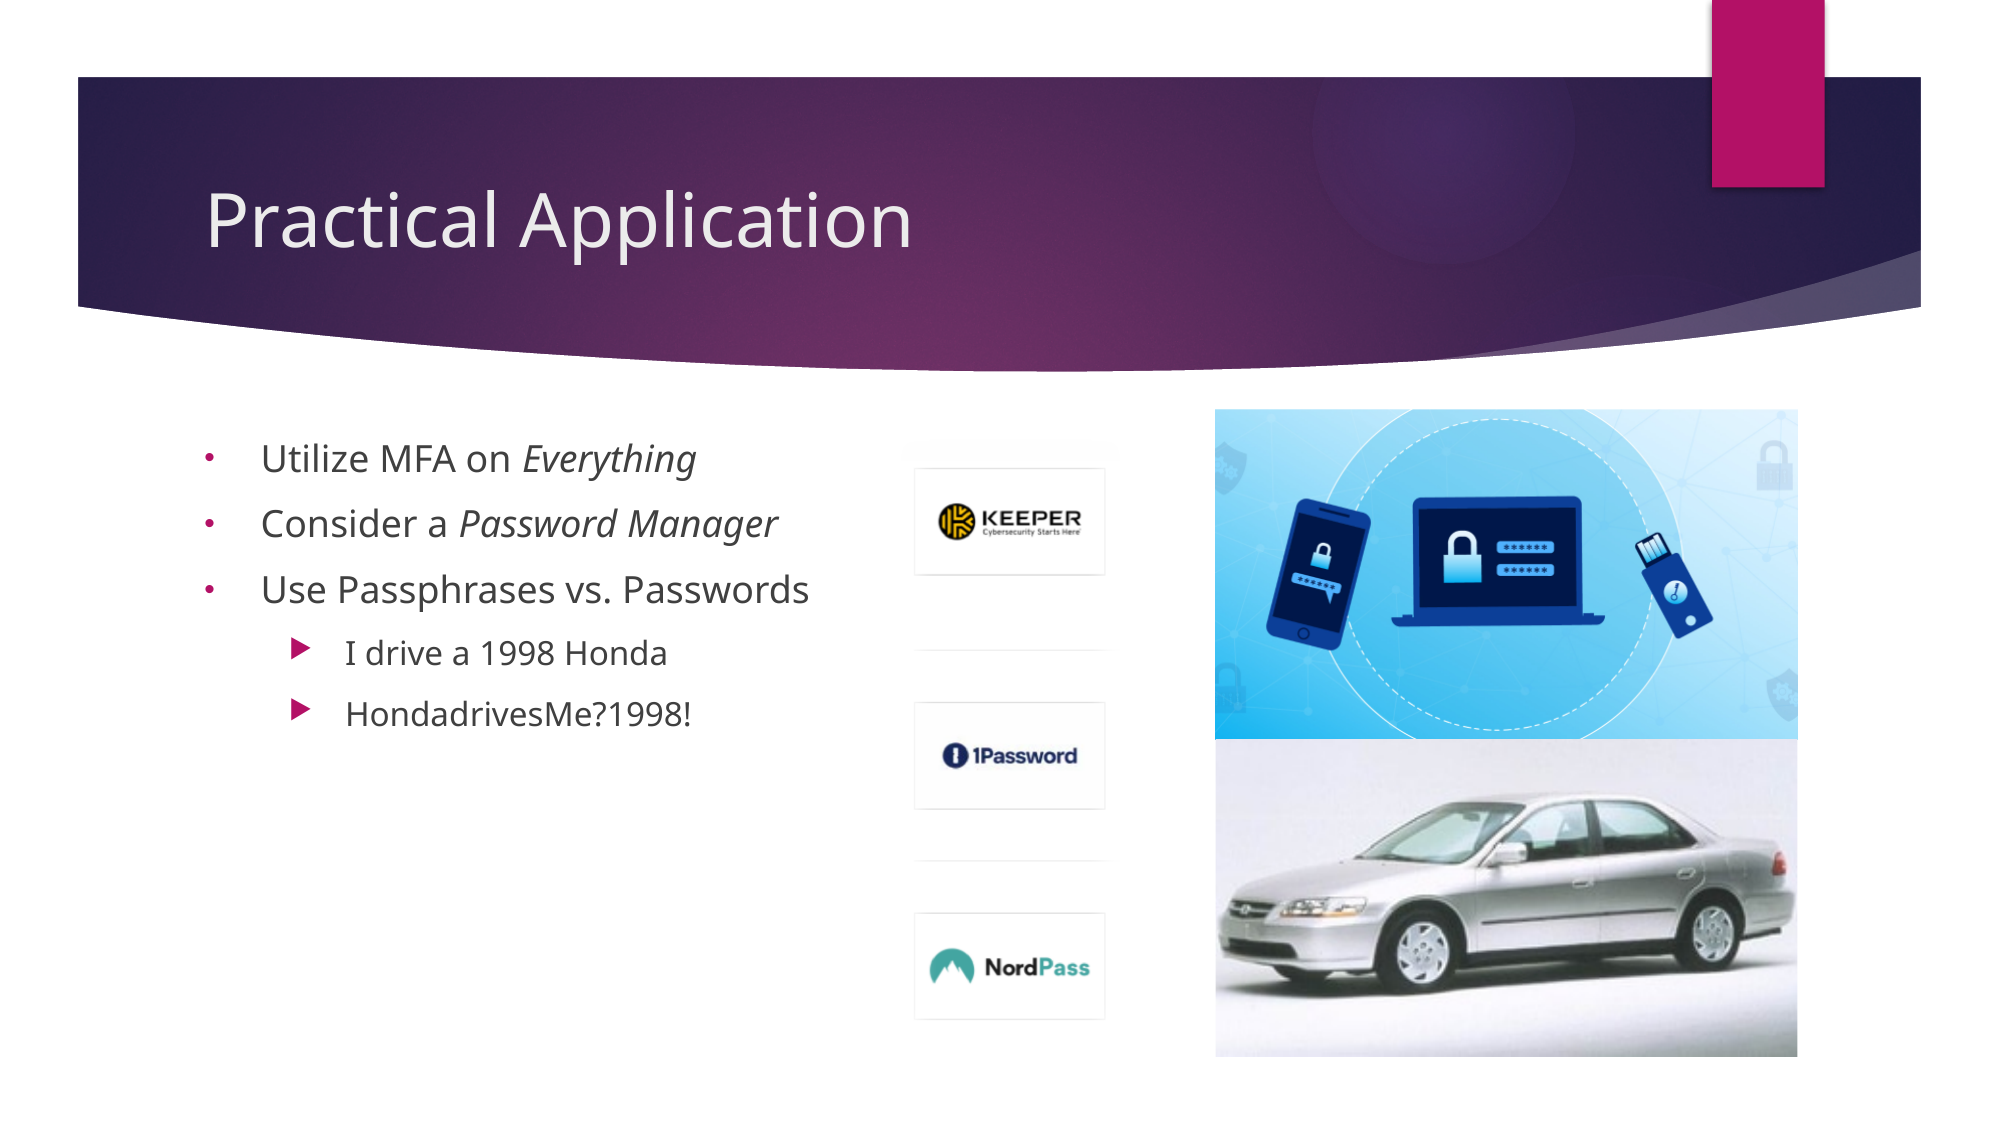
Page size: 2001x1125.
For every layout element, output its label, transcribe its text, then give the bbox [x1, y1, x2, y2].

picture [899, 438, 1120, 1041]
title Practical Application [189, 159, 1627, 276]
picture [1215, 409, 1798, 1057]
list Utilize MFA on Everything Consider a Password Manager Use Passphrases vs. Passwords I drive a 1998 Honda HondadrivesMe?1998! [189, 427, 981, 988]
